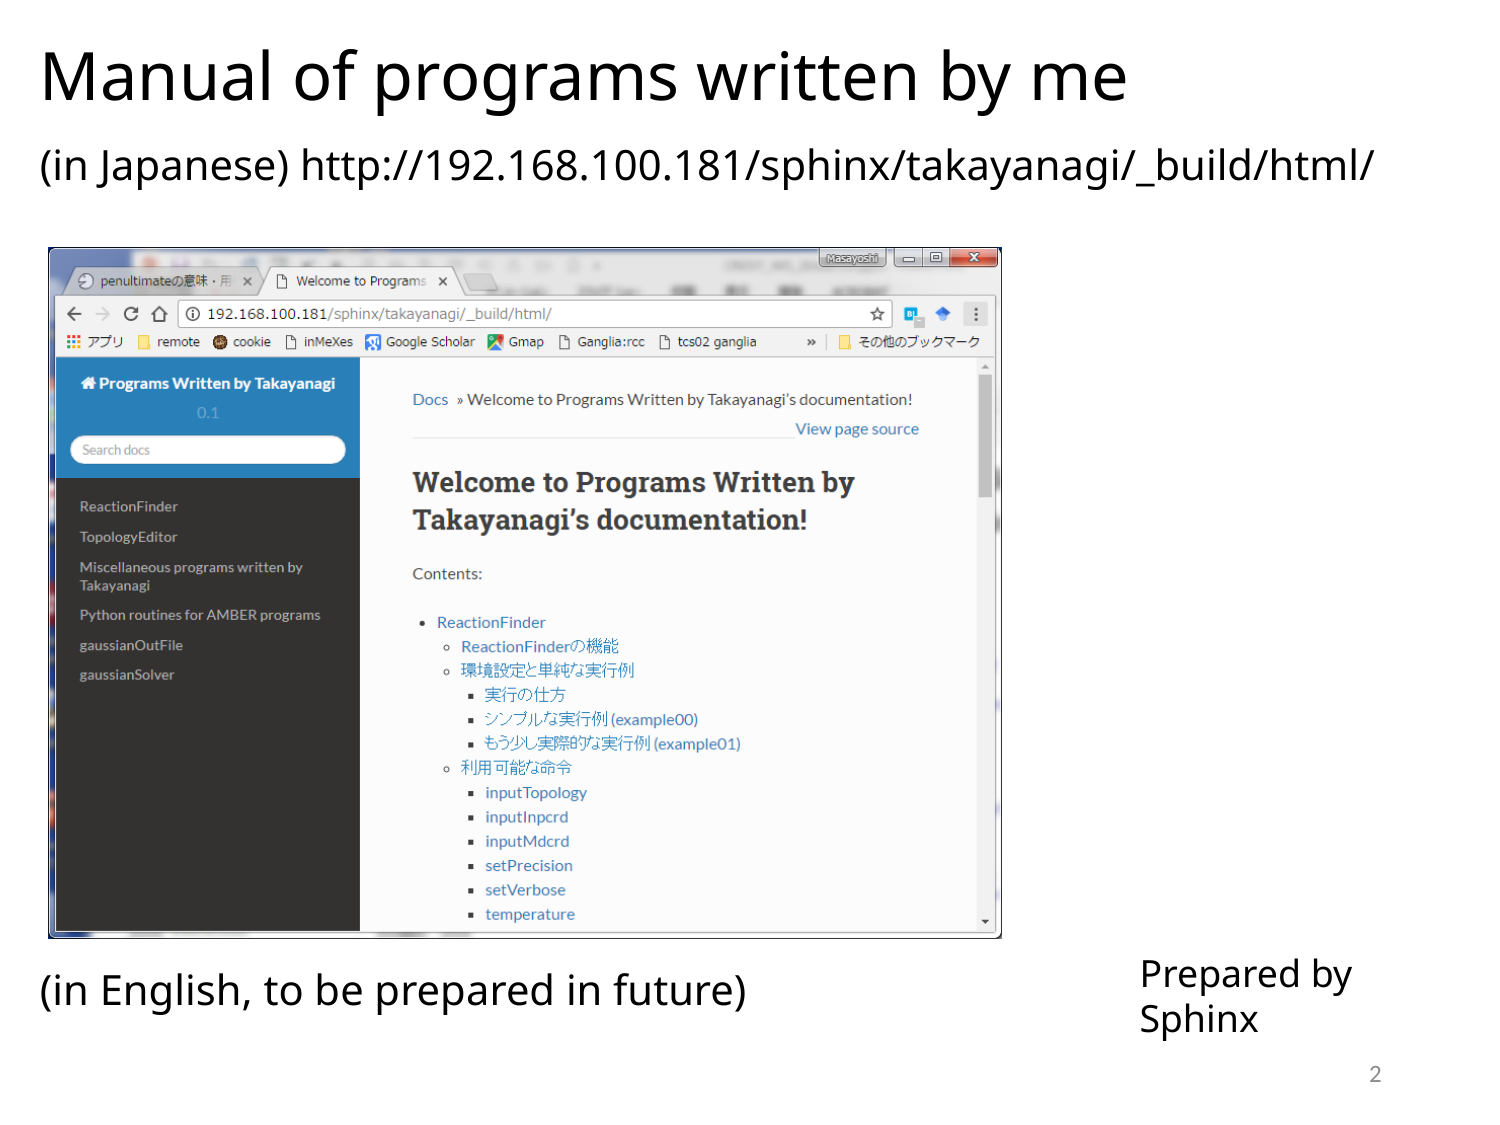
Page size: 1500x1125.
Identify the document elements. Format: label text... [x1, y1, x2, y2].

slide_number 2 [1059, 1042, 1397, 1103]
text_box Prepared by Sphinx [1124, 942, 1436, 1048]
text_box Manual of programs written by me (in Japanese) http://192.168.100.181/sphinx/takayanagi/_build/html/ (in English, to be prepared in future) [25, 26, 1475, 1021]
picture [48, 247, 1002, 939]
